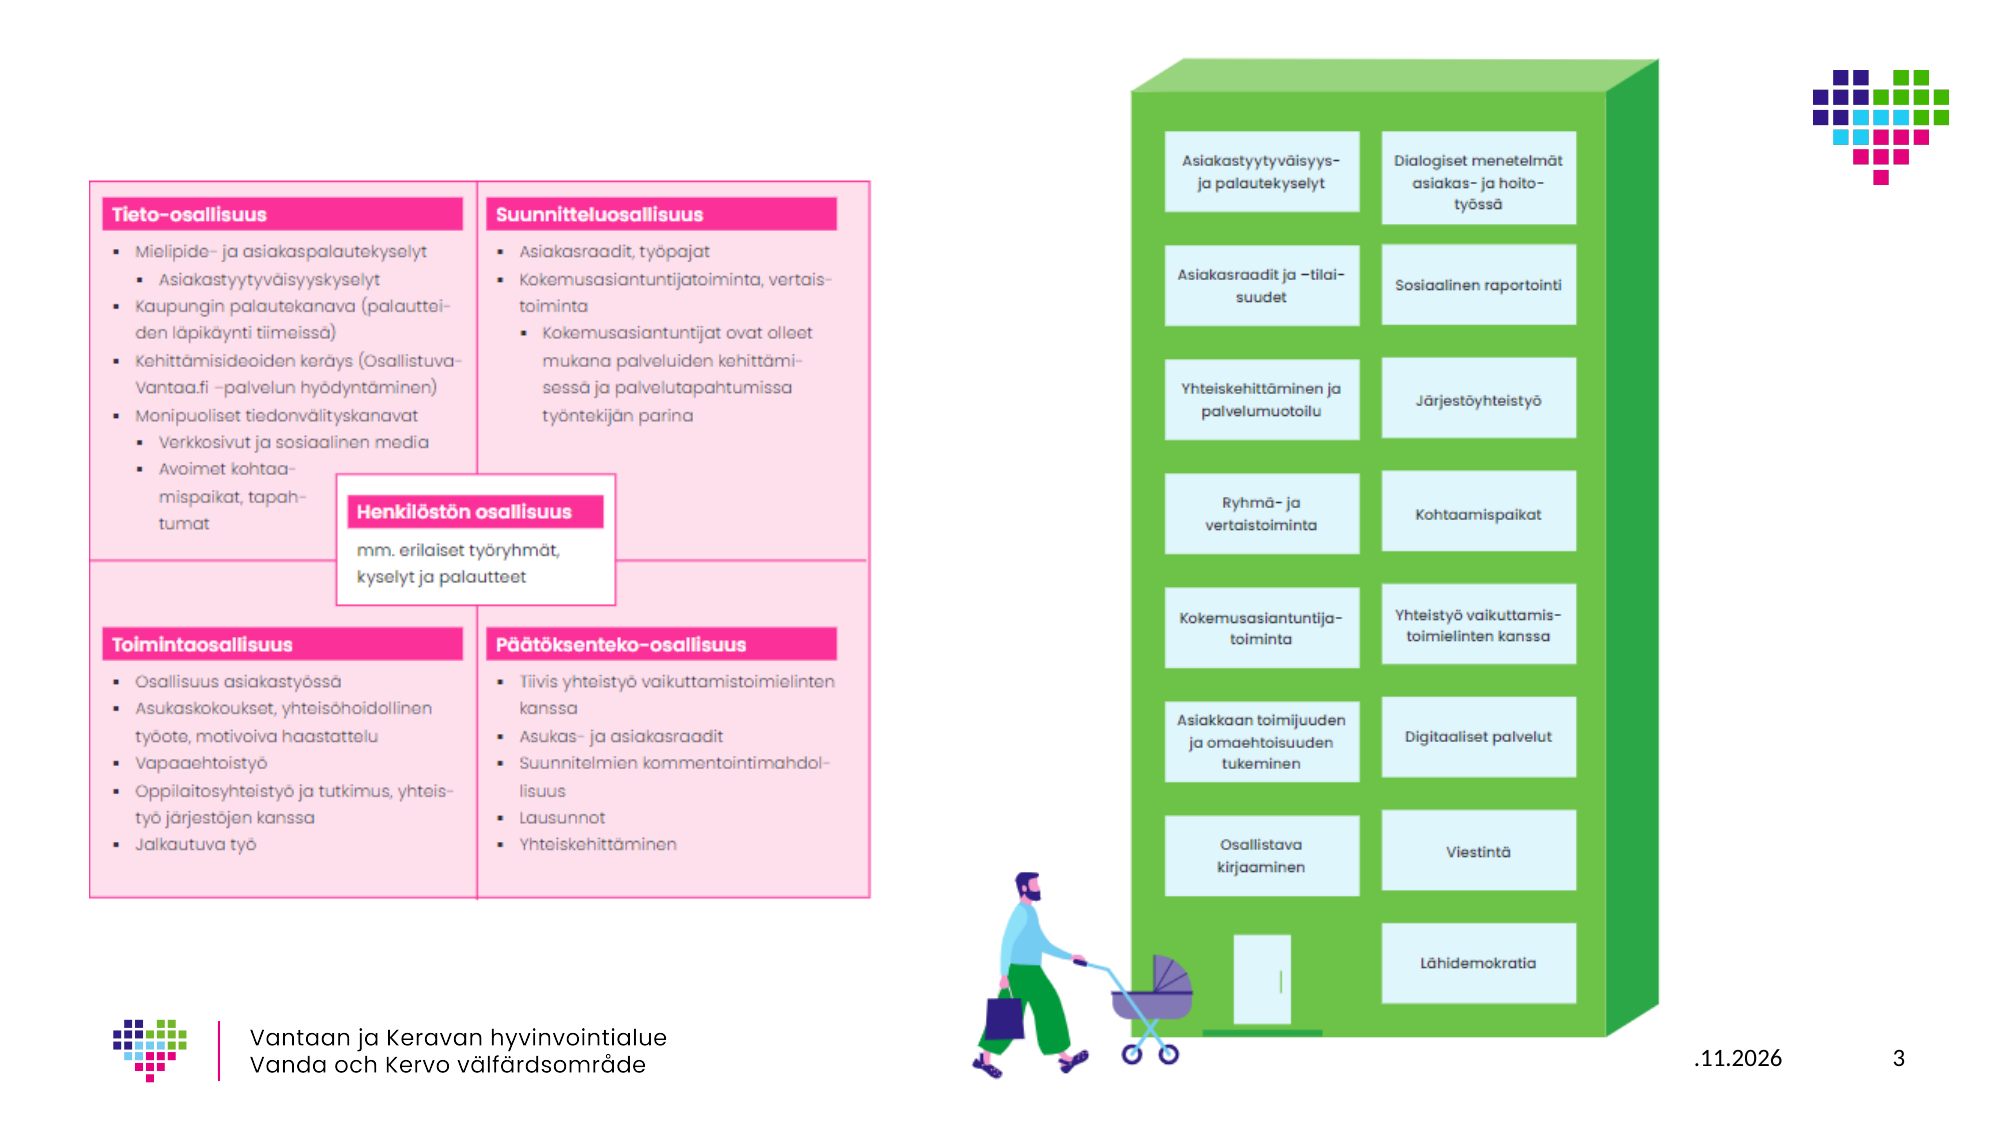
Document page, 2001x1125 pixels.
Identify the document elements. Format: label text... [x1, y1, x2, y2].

picture [89, 173, 876, 902]
picture [946, 28, 1695, 1096]
picture [1813, 70, 1949, 185]
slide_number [1695, 1026, 1814, 1087]
picture [82, 988, 697, 1114]
slide_number 3 [1849, 1026, 1949, 1087]
